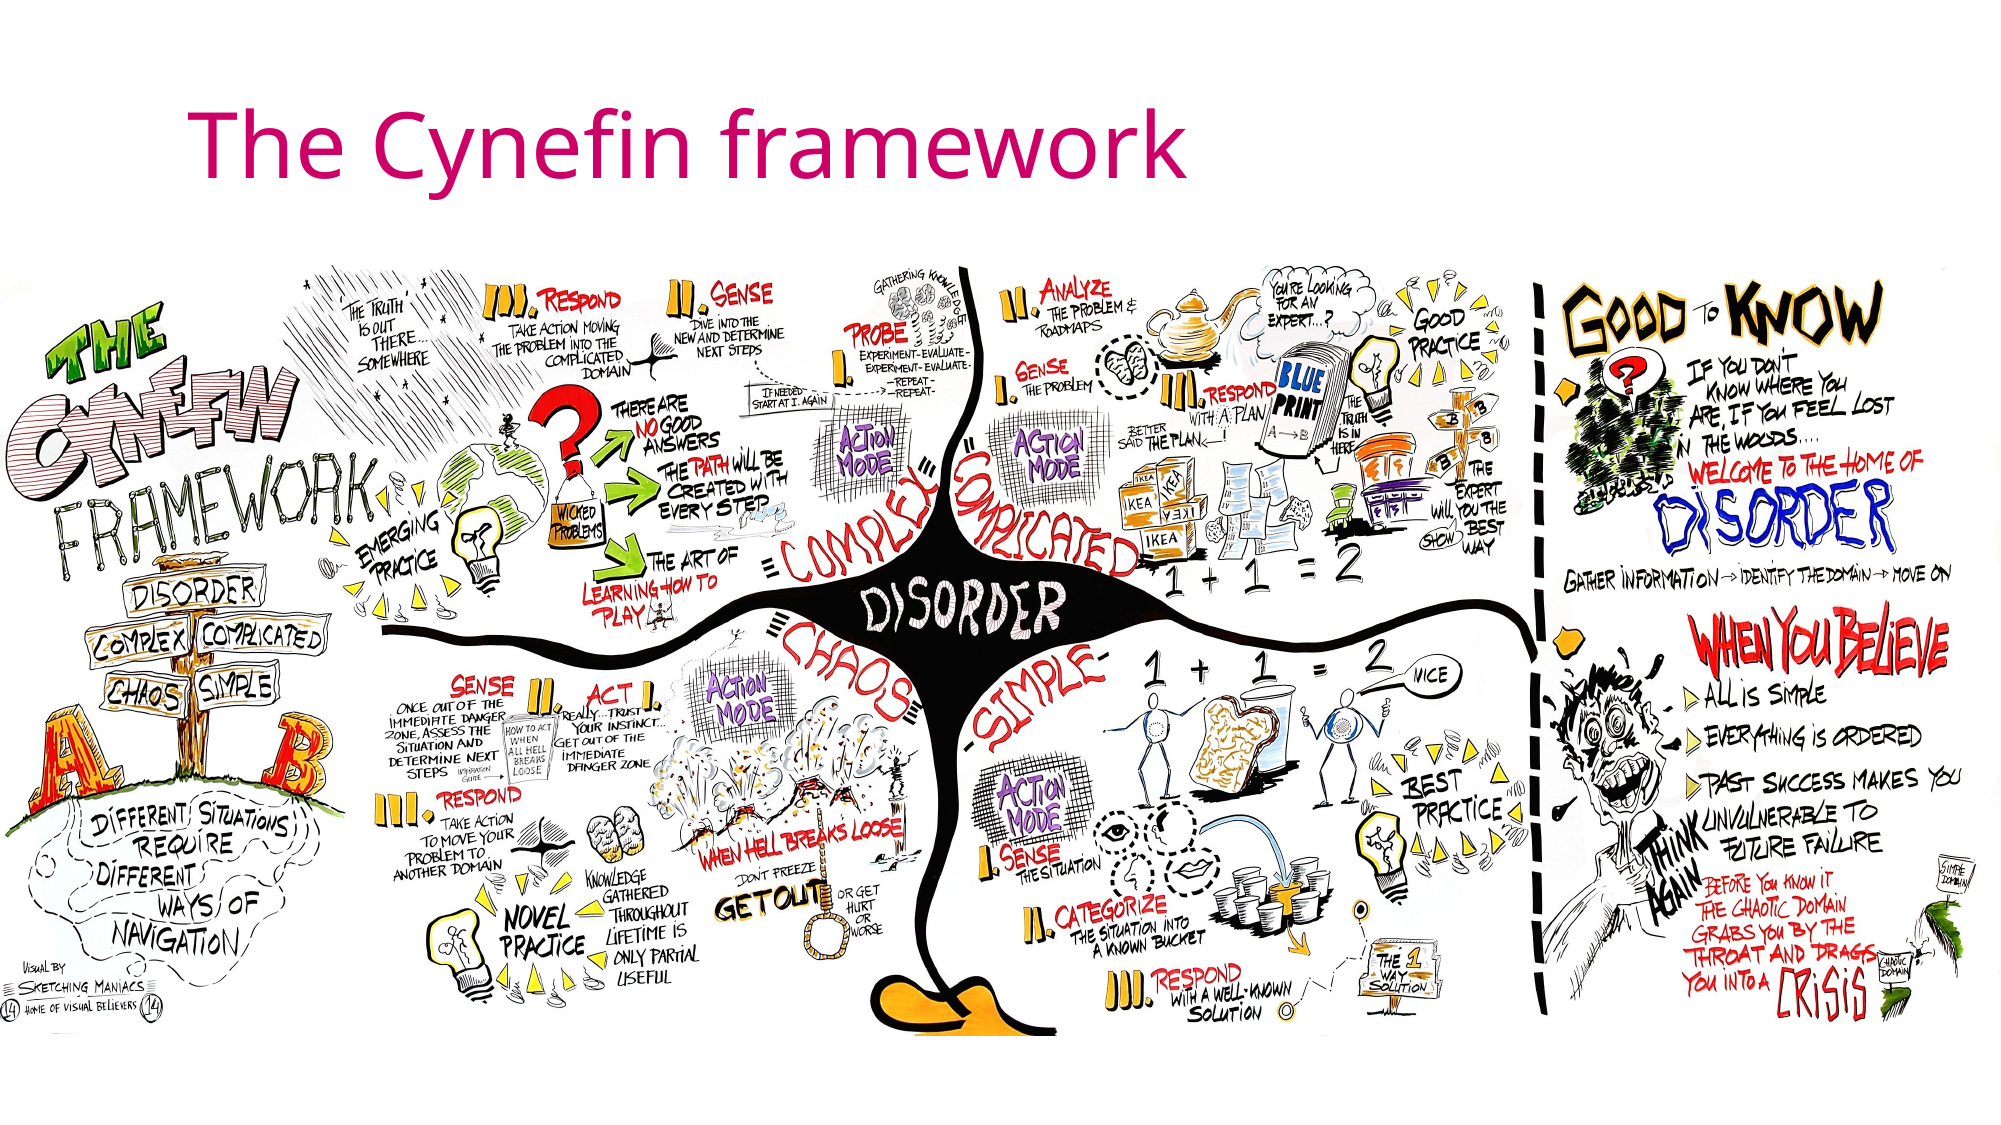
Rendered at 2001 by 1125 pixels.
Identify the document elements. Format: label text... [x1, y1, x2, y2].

title The Cynefin framework [172, 89, 1828, 208]
picture [0, 255, 2000, 1036]
